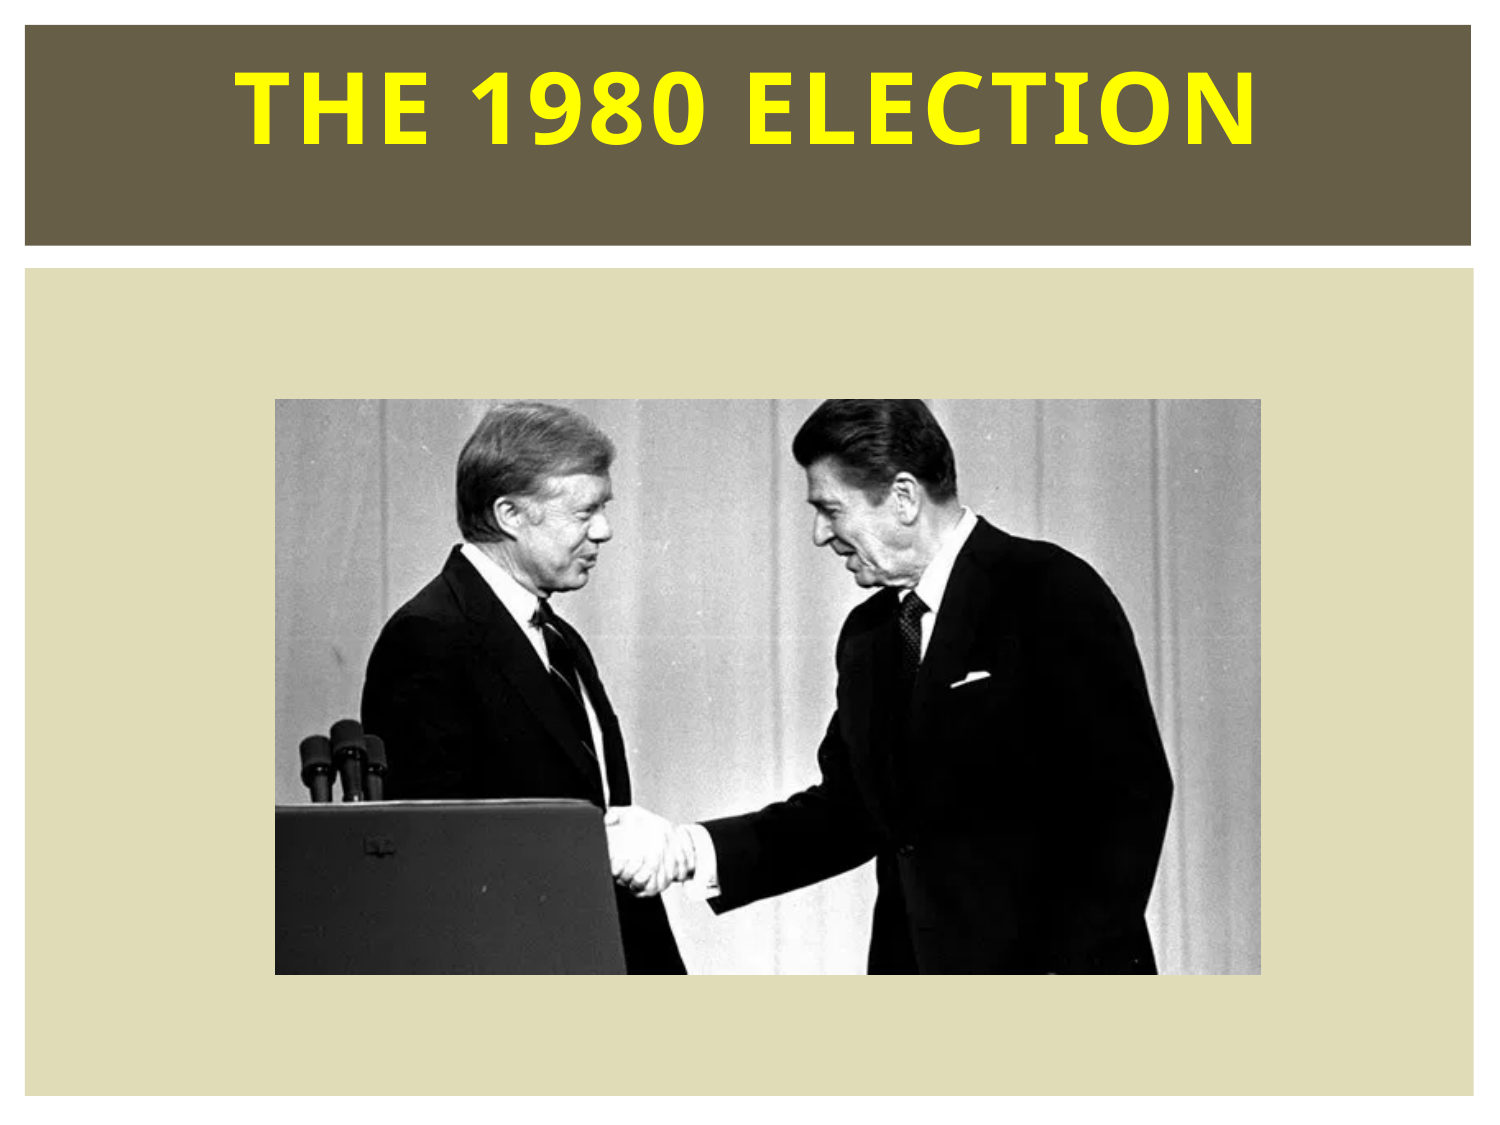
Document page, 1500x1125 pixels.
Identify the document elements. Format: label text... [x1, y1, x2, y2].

picture [274, 399, 1261, 976]
title The 1980 Election [62, 58, 1438, 232]
